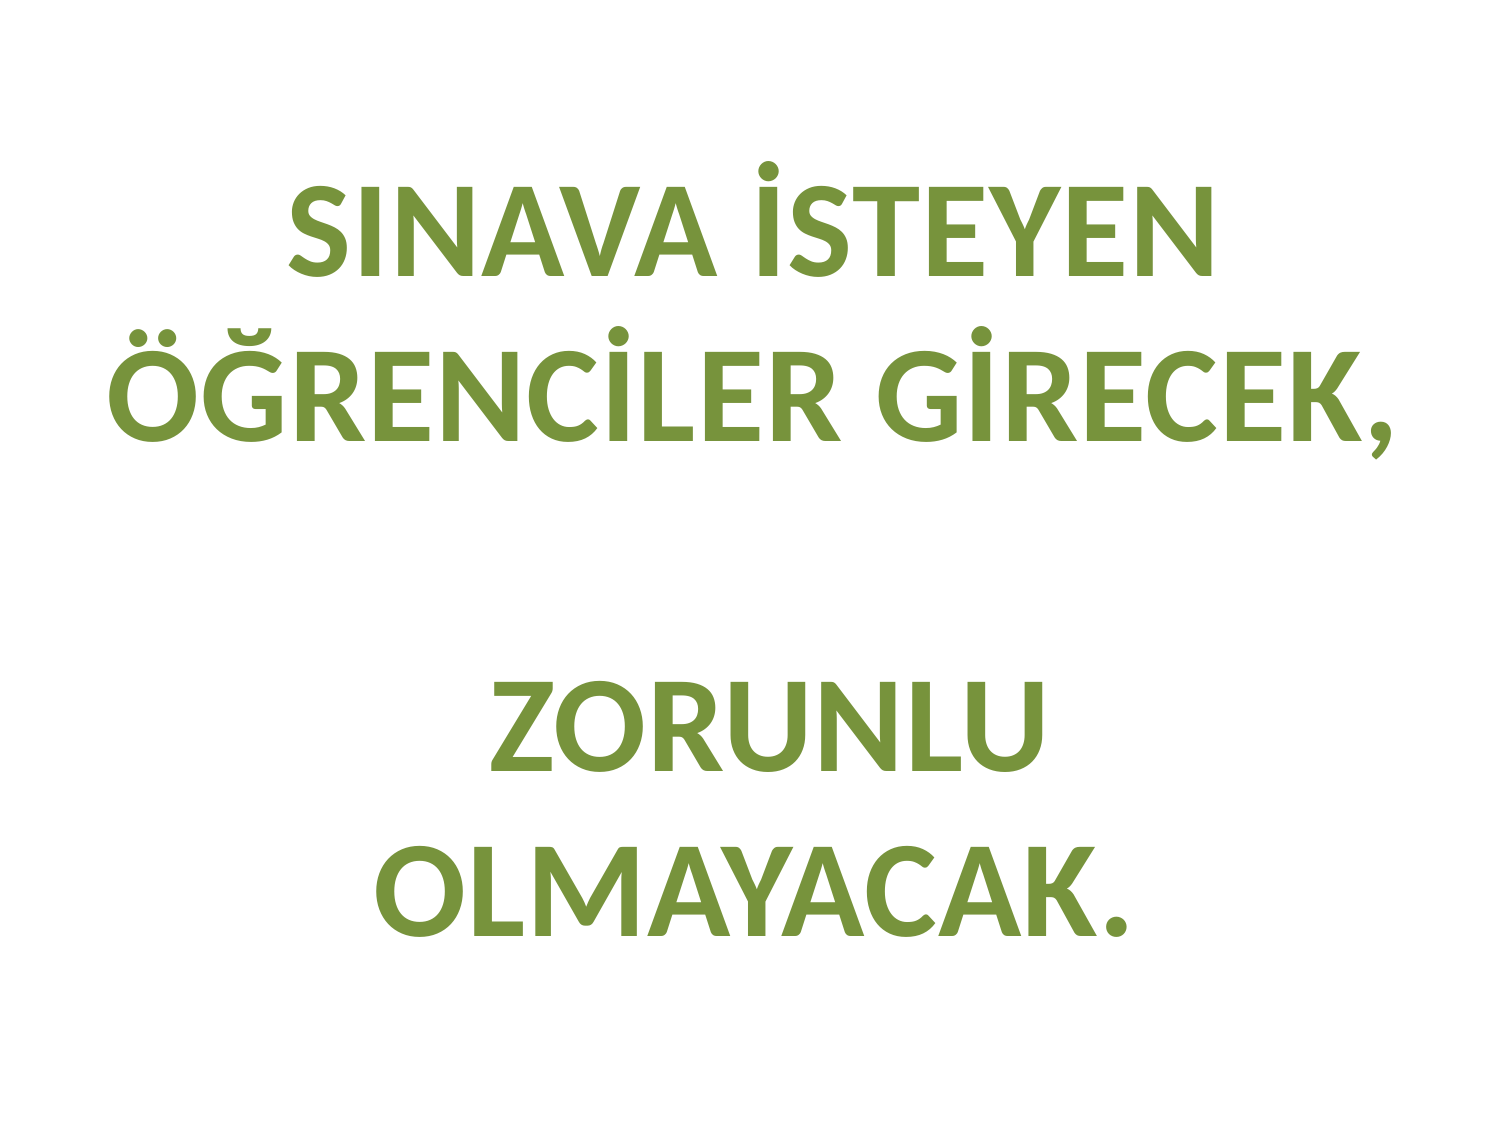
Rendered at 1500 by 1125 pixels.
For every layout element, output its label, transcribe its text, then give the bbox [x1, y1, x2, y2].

title SINAVA İSTEYEN ÖĞRENCİLER GİRECEK, ZORUNLU OLMAYACAK. [75, 45, 1436, 1059]
